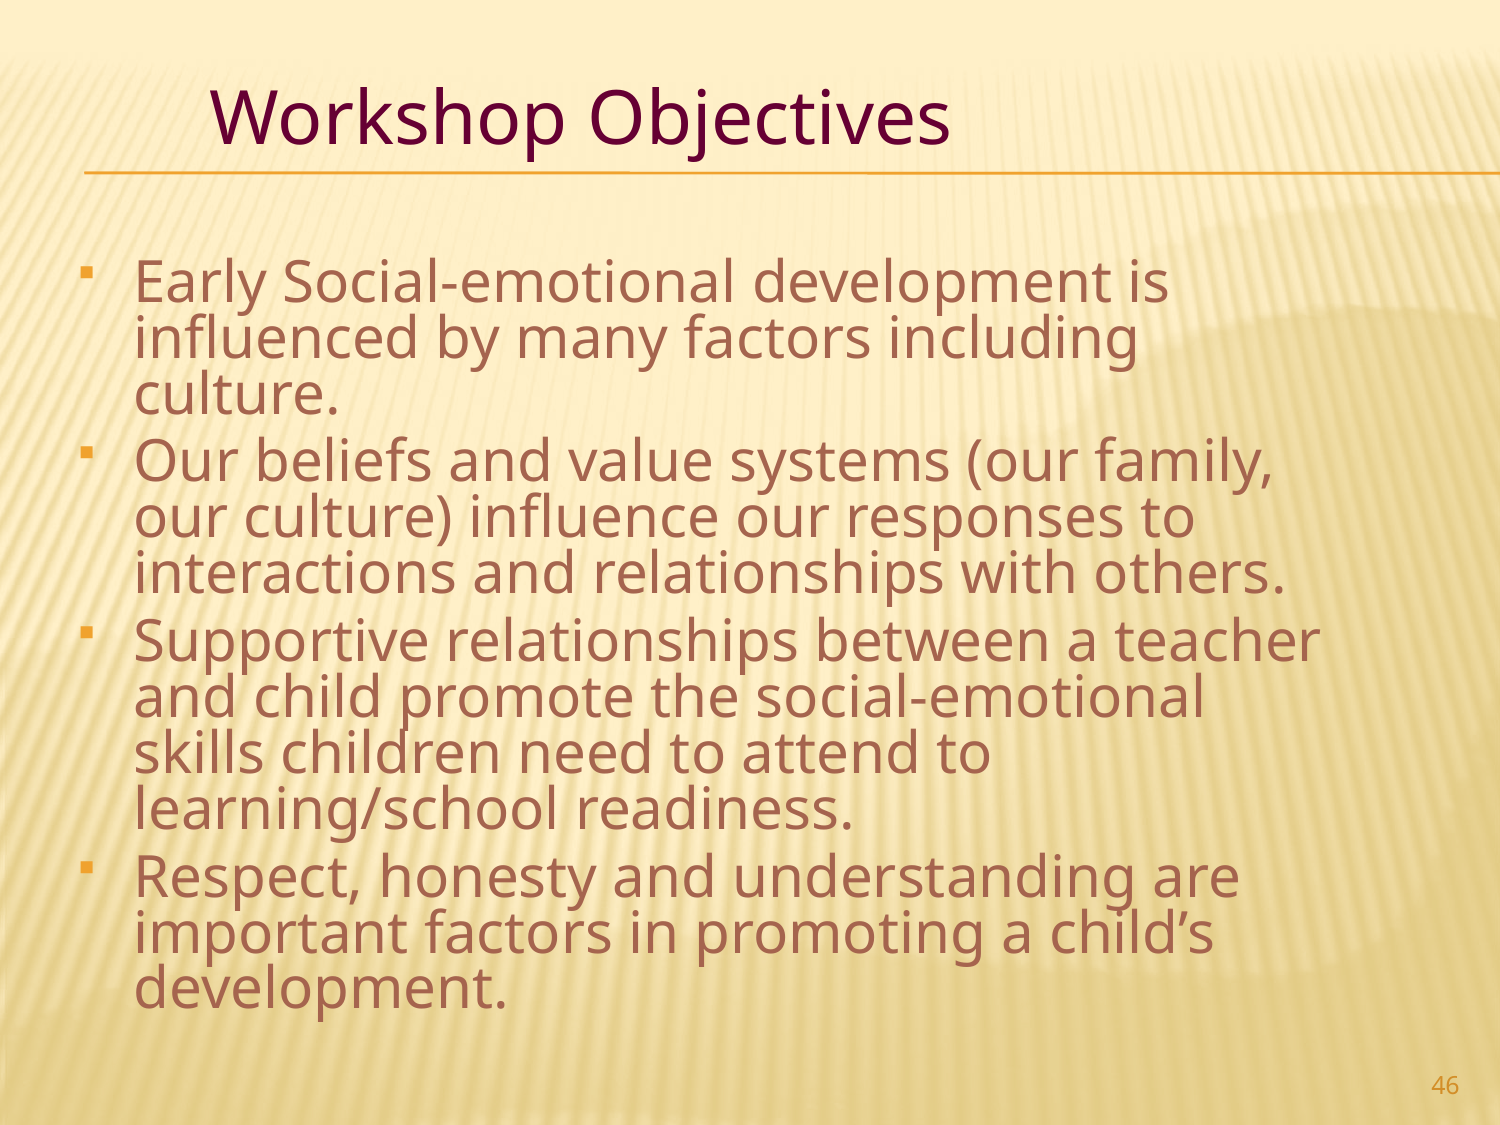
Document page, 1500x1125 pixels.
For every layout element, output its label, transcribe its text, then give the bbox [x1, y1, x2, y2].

slide_number 46 [1350, 1061, 1475, 1103]
text_box Workshop Objectives [124, 62, 1038, 168]
list Early Social-emotional development is influenced by many factors including culture. Our beliefs and value systems (our family, our culture) influence our responses to interactions and relationships with others. Supportive relationships between a teacher and child promote the social-emotional skills children need to attend to learning/school readiness. Respect, honesty and understanding are important factors in promoting a child’s development. [62, 249, 1363, 968]
